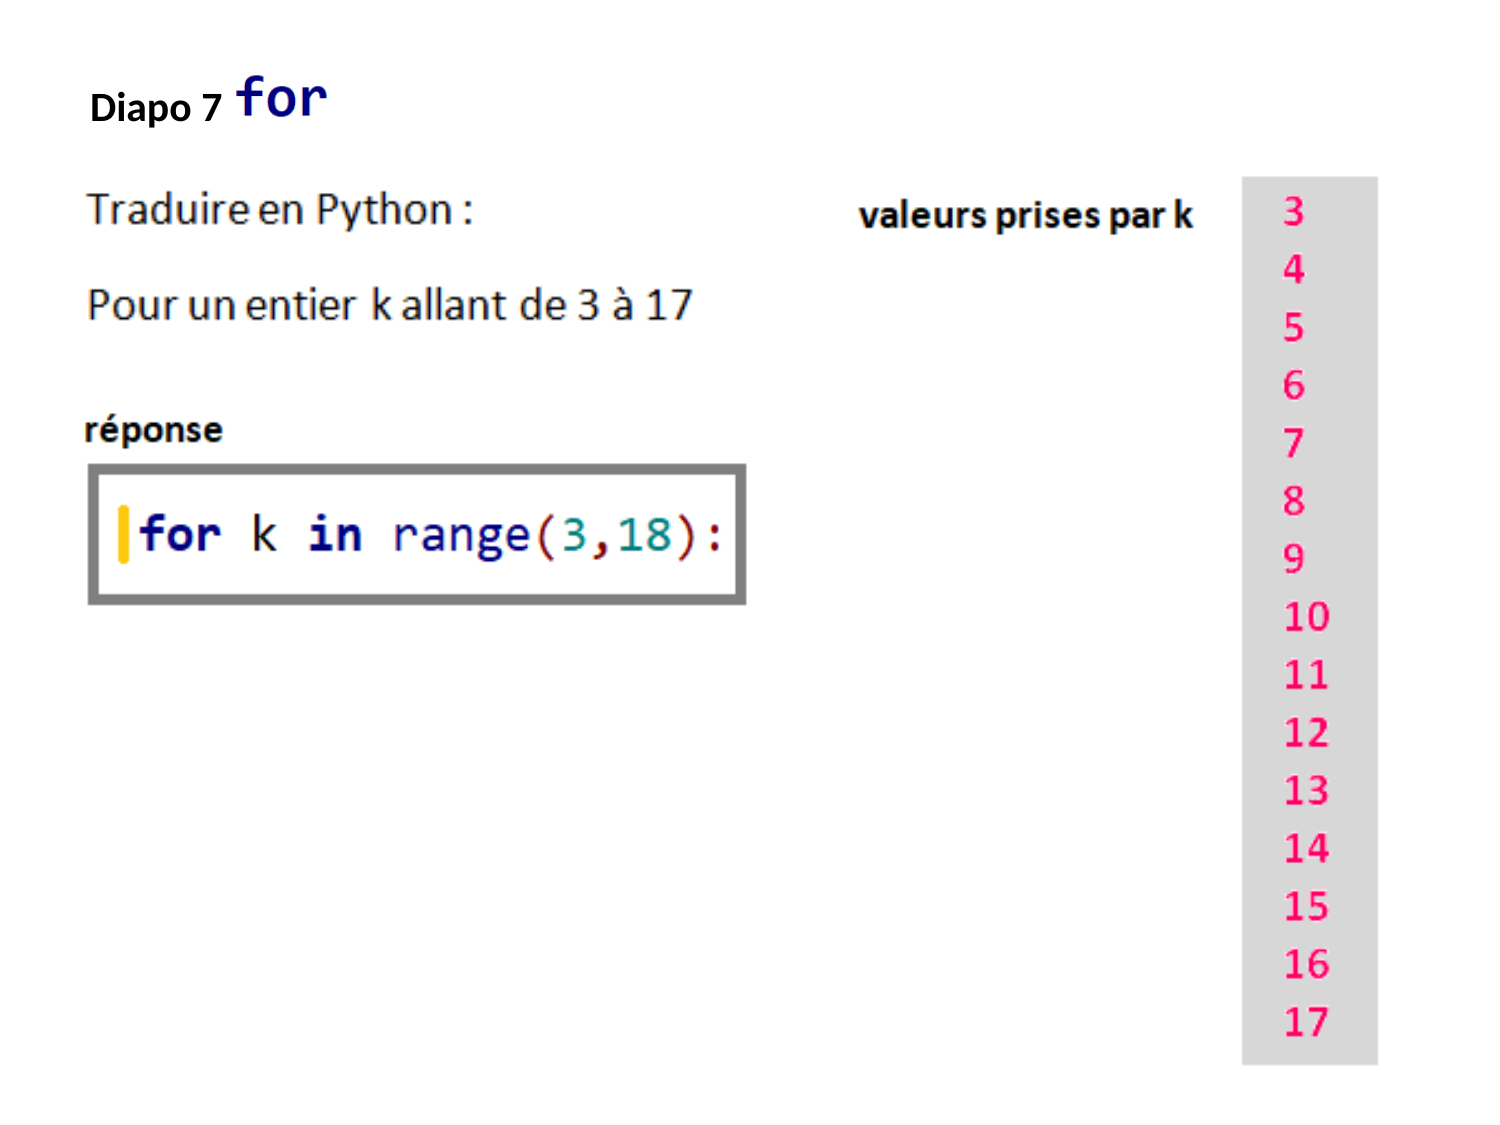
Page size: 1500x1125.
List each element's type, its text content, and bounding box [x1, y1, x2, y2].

picture [81, 187, 698, 329]
picture [855, 175, 1383, 1069]
picture [81, 409, 750, 610]
title Diapo 7 [75, 45, 1425, 164]
picture [234, 70, 329, 121]
